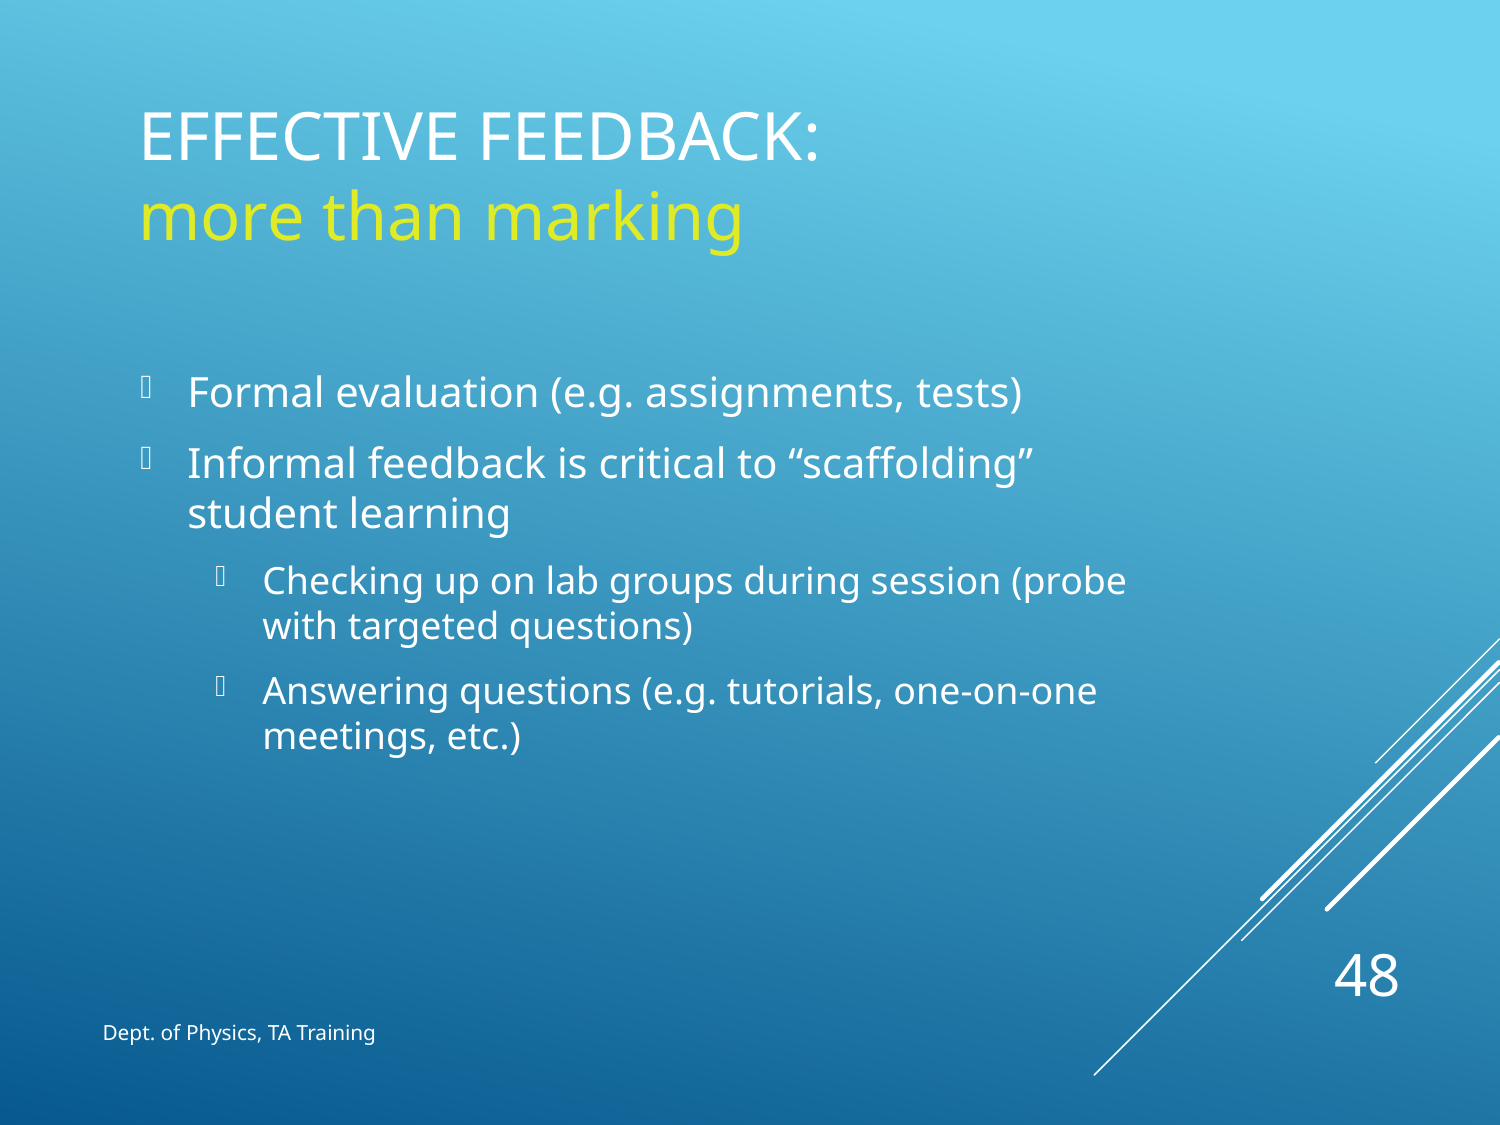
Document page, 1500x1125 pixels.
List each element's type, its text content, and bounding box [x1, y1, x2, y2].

slide_number 48 [1275, 915, 1416, 1025]
footer Dept. of Physics, TA Training [87, 1012, 1041, 1073]
title Effective feedback: more than marking [123, 49, 1199, 300]
list Formal evaluation (e.g. assignments, tests) Informal feedback is critical to “scaffolding” student learning Checking up on lab groups during session (probe with targeted questions) Answering questions (e.g. tutorials, one-on-one meetings, etc.) [125, 335, 1201, 875]
